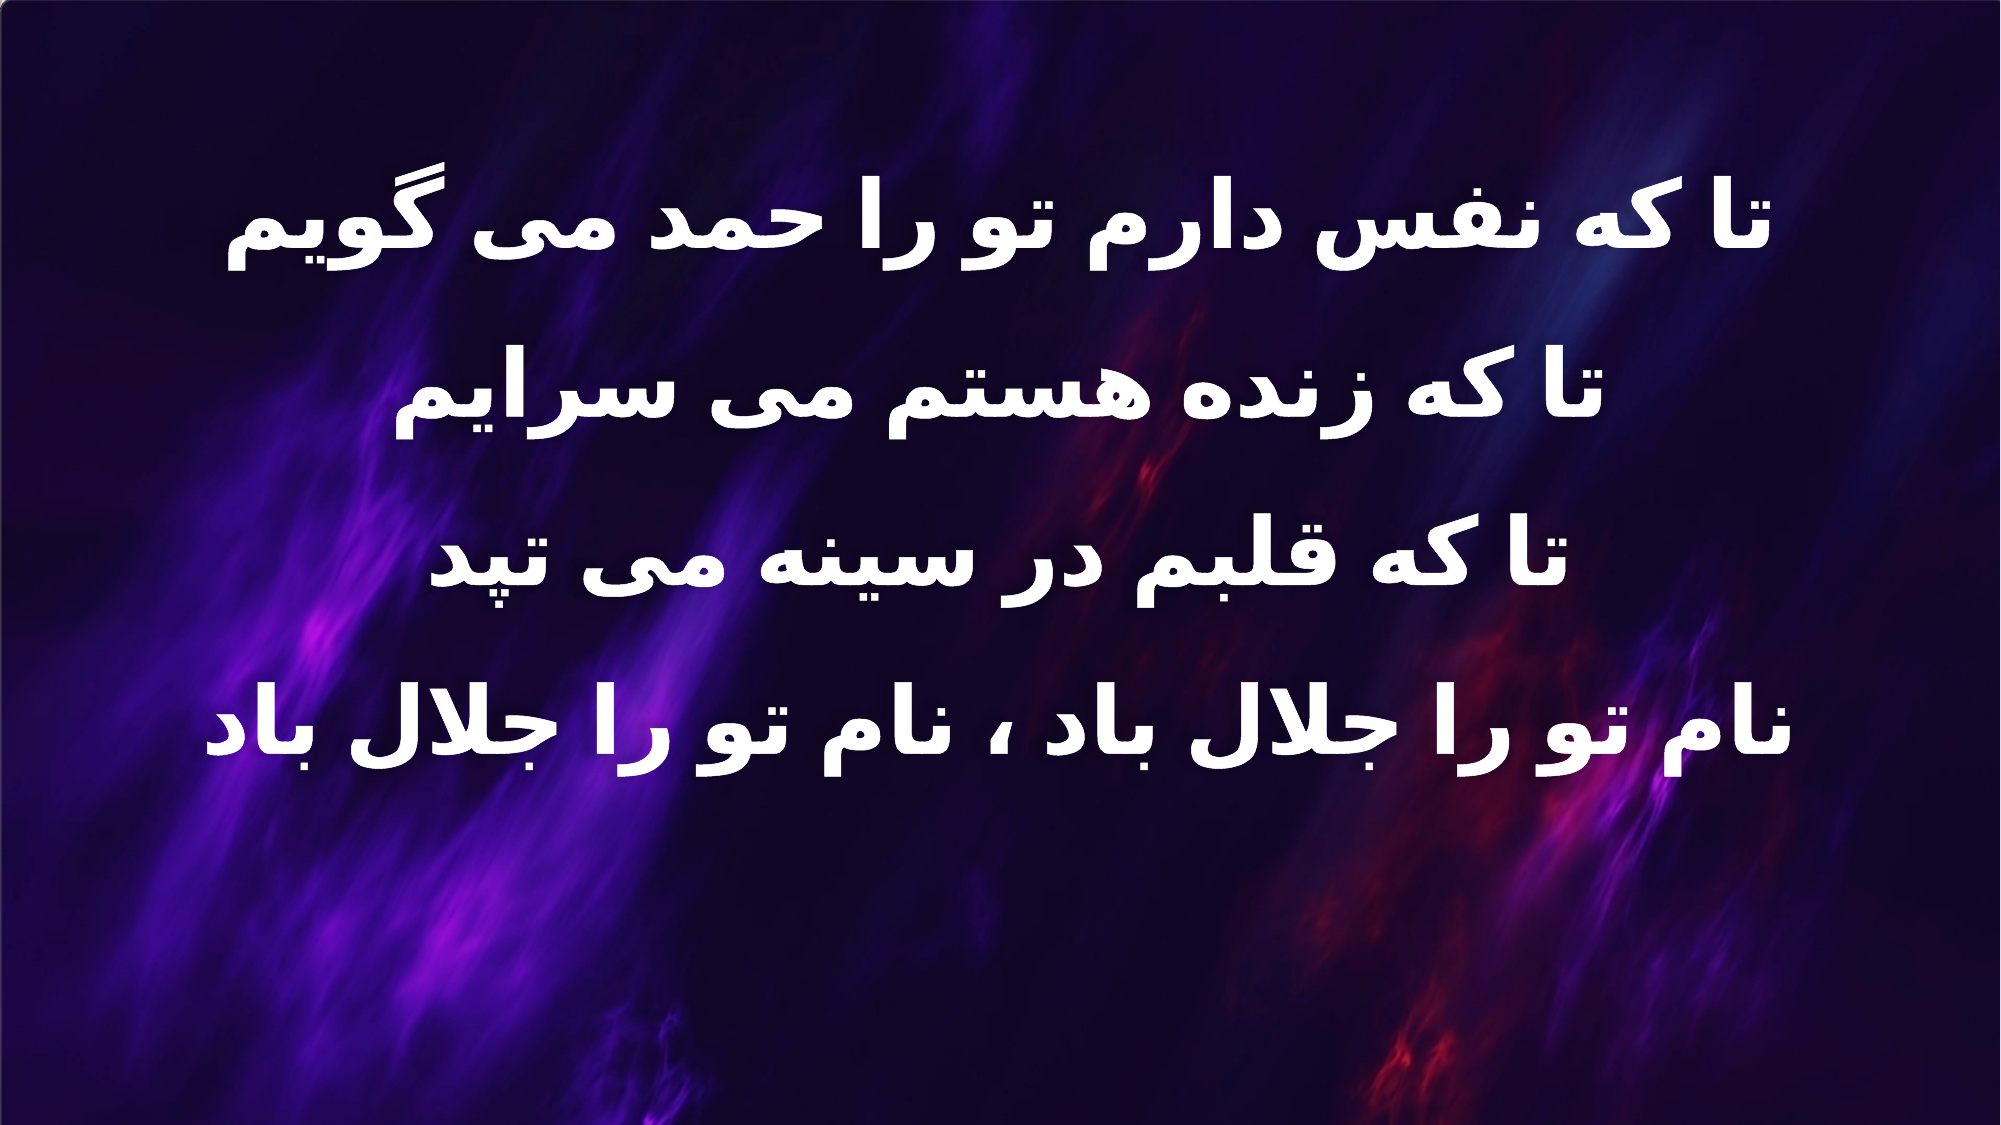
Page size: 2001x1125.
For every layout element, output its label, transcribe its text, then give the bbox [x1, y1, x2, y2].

picture [0, 0, 2001, 1125]
text_box تا که نفس دارم تو را حمد می گویم تا که زنده هستم می سرایم تا که قلبم در سینه می تپد نام تو را جلال باد ، نام تو را جلال باد [0, 0, 2000, 1110]
